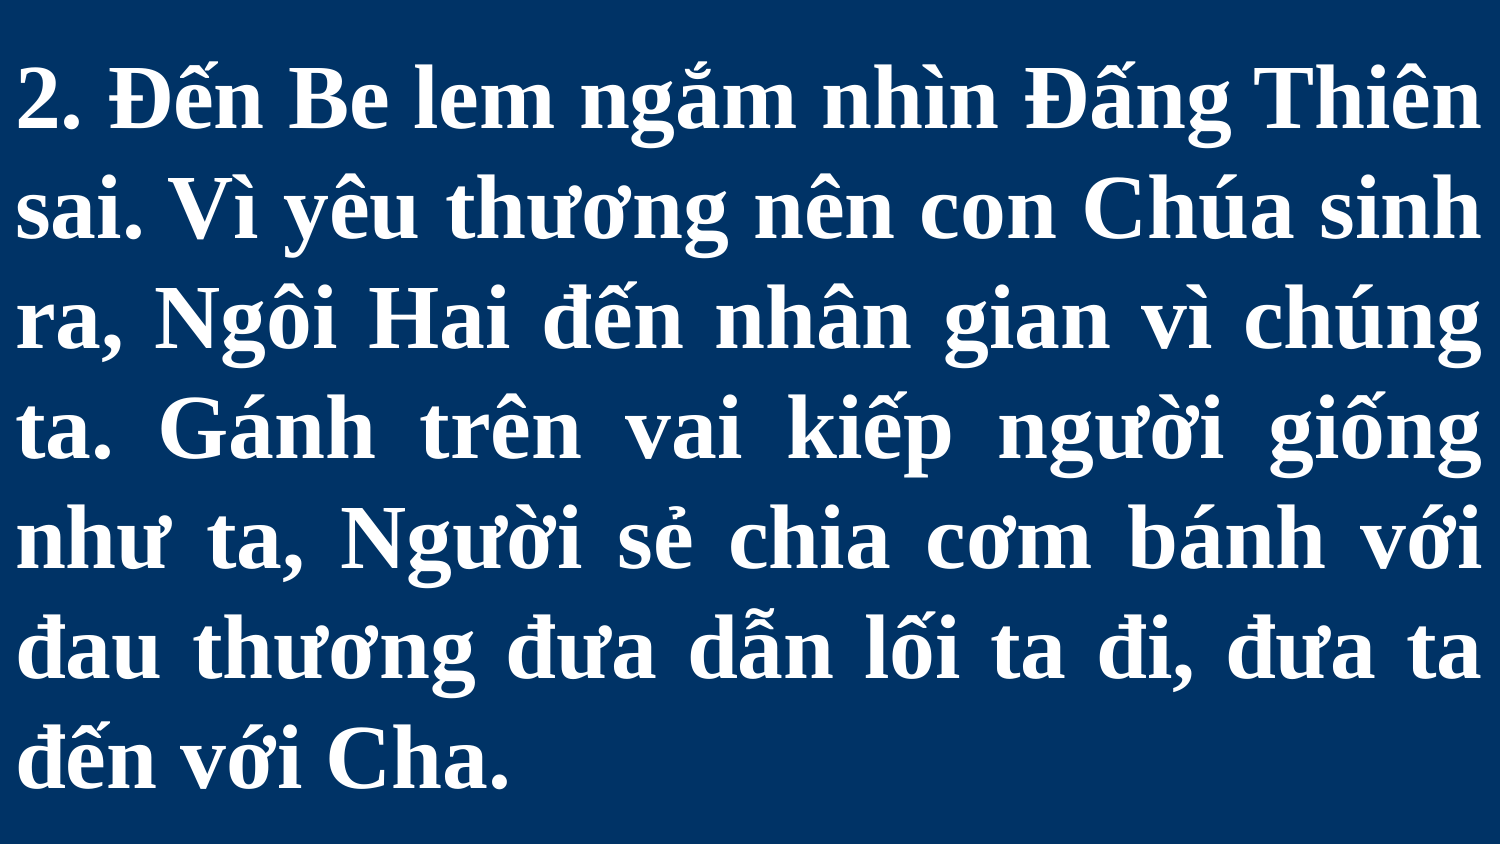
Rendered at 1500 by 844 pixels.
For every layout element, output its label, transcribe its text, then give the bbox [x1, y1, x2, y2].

title 2. Đến Be lem ngắm nhìn Đấng Thiên sai. Vì yêu thương nên con Chúa sinh ra, Ngôi Hai đến nhân gian vì chúng ta. Gánh trên vai kiếp người giống như ta, Người sẻ chia cơm bánh với đau thương đưa dẫn lối ta đi, đưa ta đến với Cha. [0, 0, 1500, 844]
